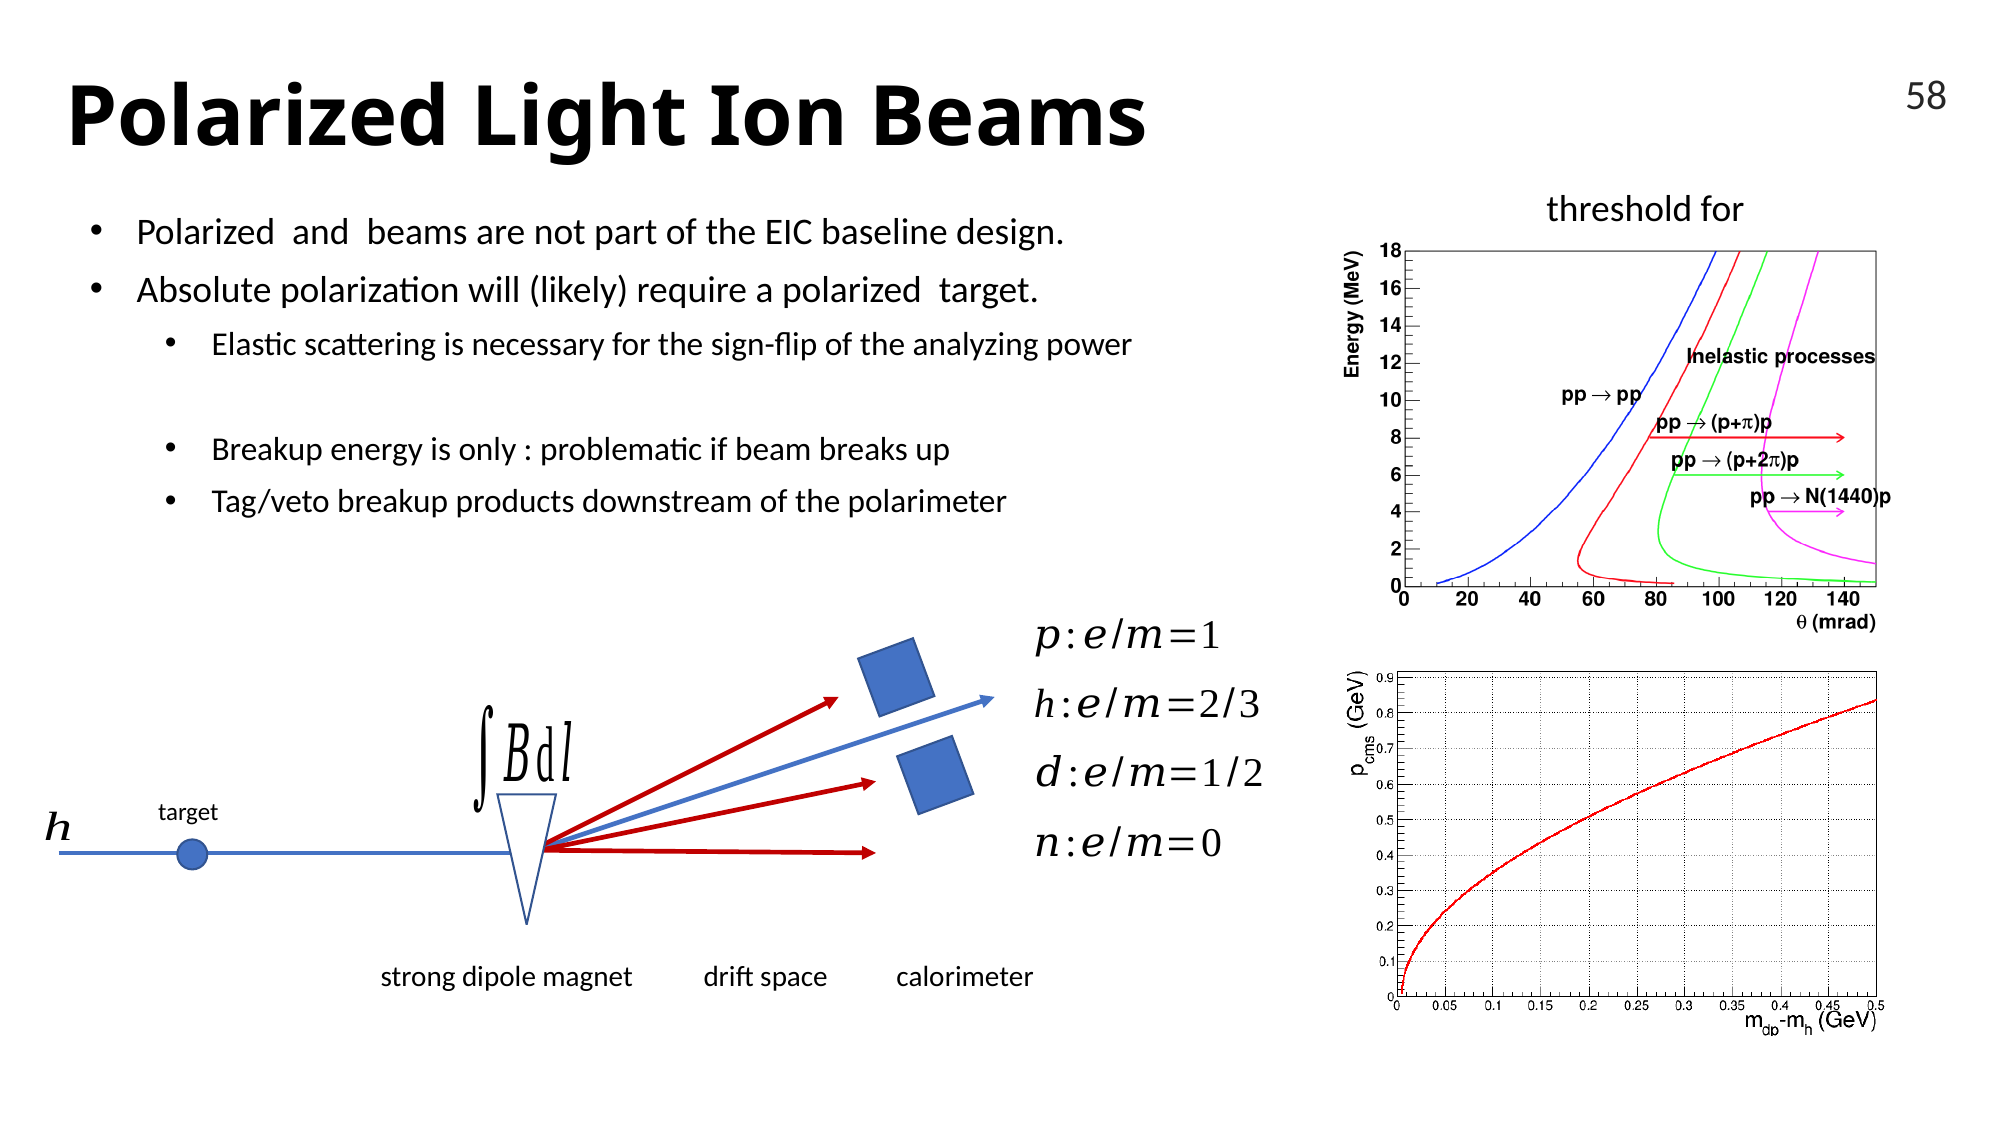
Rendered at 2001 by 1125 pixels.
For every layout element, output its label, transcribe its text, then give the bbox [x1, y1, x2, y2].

text_box strong dipole magnet [365, 949, 649, 1000]
text_box target [143, 787, 234, 833]
picture [1337, 236, 1894, 638]
text_box [856, 636, 936, 696]
picture [1337, 642, 1901, 1036]
text_box calorimeter [881, 949, 1049, 1000]
text_box drift space [688, 949, 843, 1000]
text_box [509, 853, 544, 925]
slide_number 58 [1850, 59, 1963, 125]
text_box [526, 781, 876, 850]
text_box [176, 838, 209, 852]
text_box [526, 696, 839, 781]
title Polarized Light Ion Beams [50, 59, 1775, 177]
text_box [496, 793, 526, 852]
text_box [839, 696, 995, 853]
text_box [176, 853, 209, 871]
